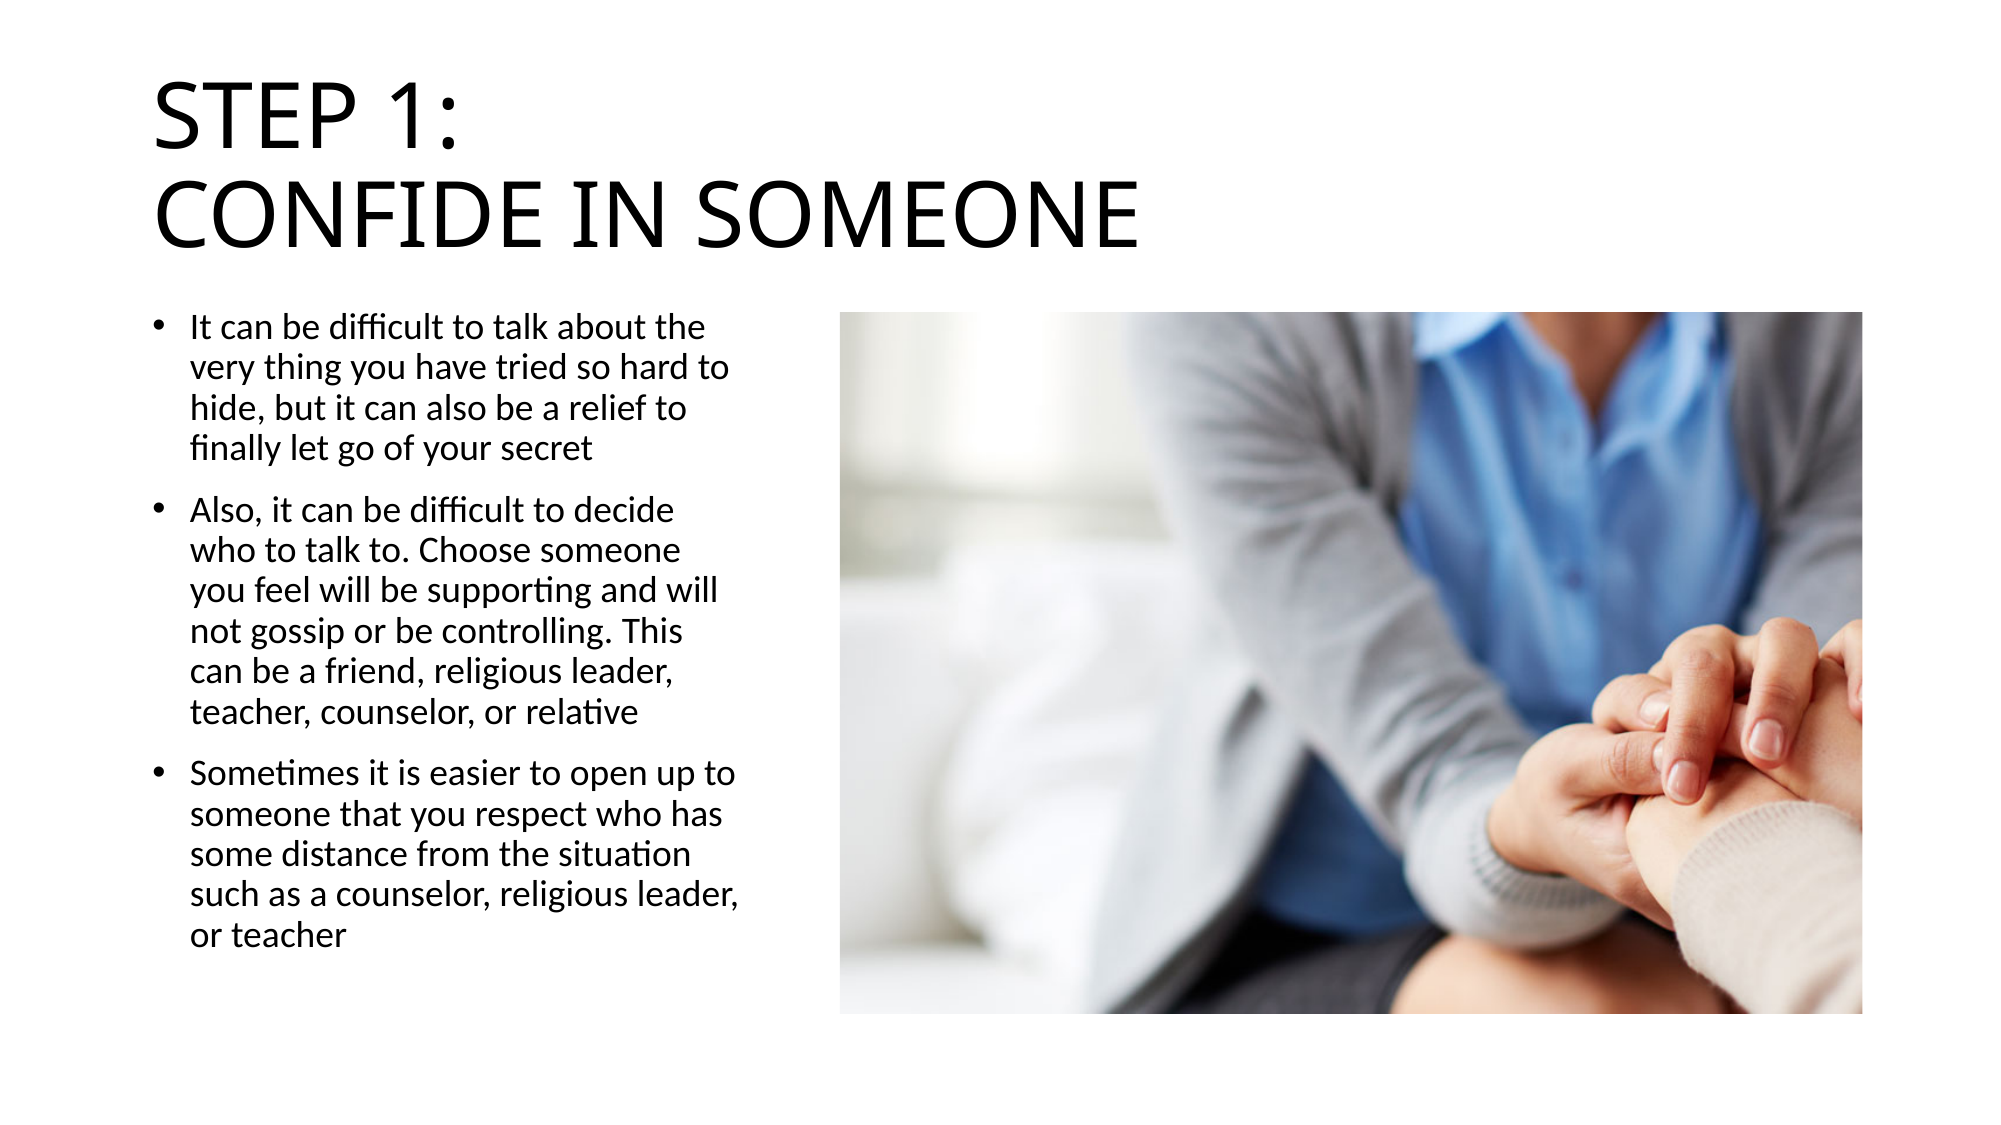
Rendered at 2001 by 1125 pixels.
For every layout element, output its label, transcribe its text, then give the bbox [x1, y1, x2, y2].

picture [839, 312, 1863, 1014]
title STEP 1: CONFIDE IN SOMEONE [137, 59, 1863, 278]
list It can be difficult to talk about the very thing you have tried so hard to hide, but it can also be a relief to finally let go of your secret Also, it can be difficult to decide who to talk to. Choose someone you feel will be supporting and will not gossip or be controlling. This can be a friend, religious leader, teacher, counselor, or relative Sometimes it is easier to open up to someone that you respect who has some distance from the situation such as a counselor, religious leader, or teacher [137, 299, 761, 1066]
